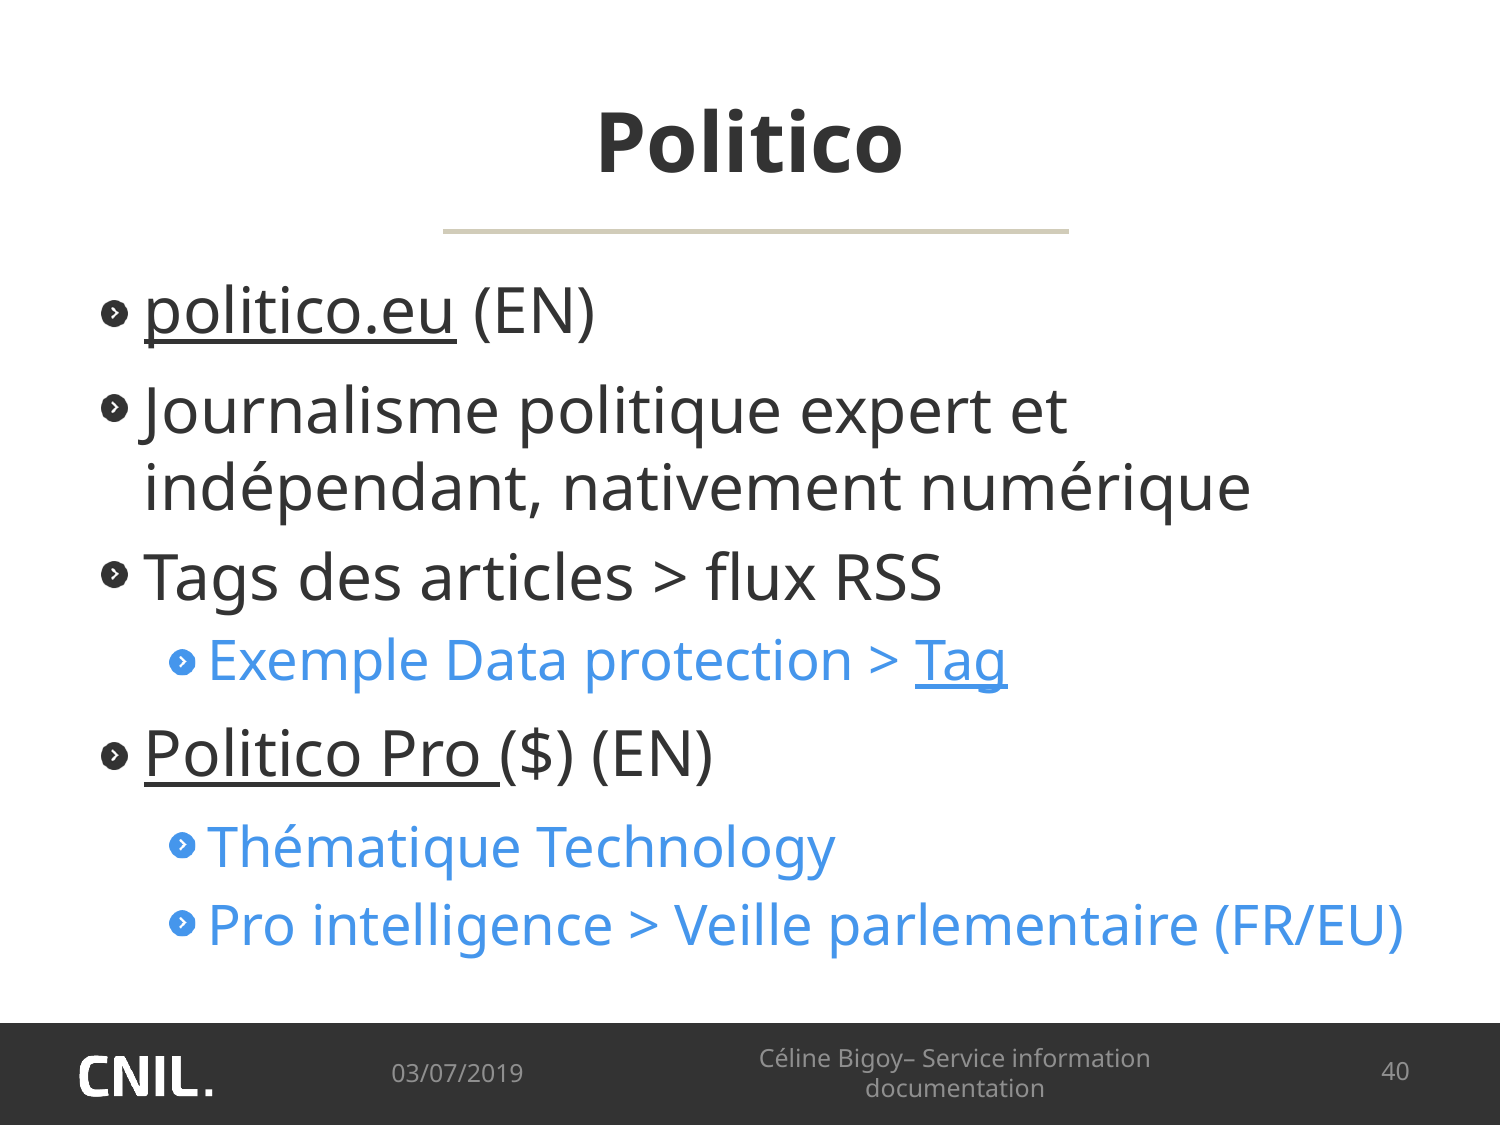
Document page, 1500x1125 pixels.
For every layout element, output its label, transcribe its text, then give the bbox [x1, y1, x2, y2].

title Politico [75, 45, 1425, 233]
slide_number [376, 1042, 664, 1103]
picture [90, 384, 137, 432]
picture [161, 641, 203, 683]
picture [90, 551, 137, 598]
picture [75, 1047, 219, 1103]
list politico.eu (EN) Journalisme politique expert et indépendant, nativement numérique Tags des articles > flux RSS Exemple Data protection > Tag Politico Pro ($) (EN) Thématique Technology Pro intelligence > Veille parlementaire (FR/EU) [75, 262, 1425, 1005]
picture [161, 824, 203, 866]
picture [161, 902, 203, 944]
picture [90, 732, 137, 780]
footer Céline Bigoy– Service information documentation [664, 1042, 1247, 1103]
slide_number 40 [1247, 1042, 1425, 1103]
picture [90, 290, 137, 337]
